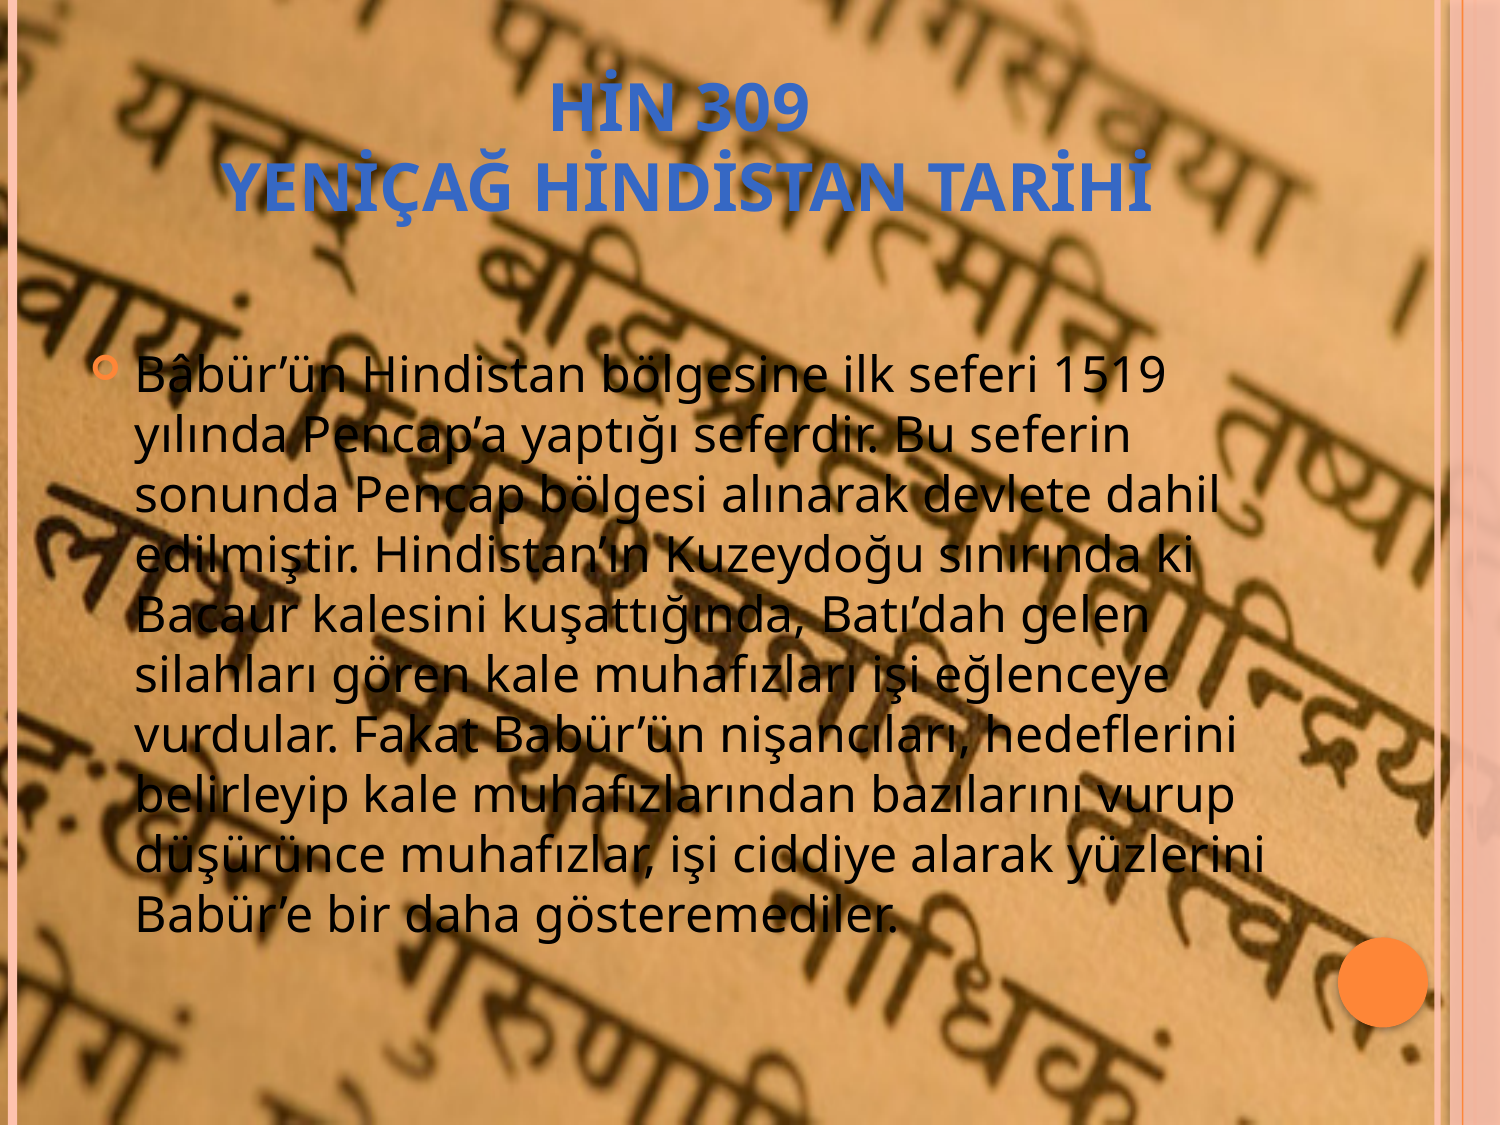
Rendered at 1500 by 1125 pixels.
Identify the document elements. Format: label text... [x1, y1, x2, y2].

list Bâbür’ün Hindistan bölgesine ilk seferi 1519 yılında Pencap’a yaptığı seferdir. Bu seferin sonunda Pencap bölgesi alınarak devlete dahil edilmiştir. Hindistan’ın Kuzeydoğu sınırında ki Bacaur kalesini kuşattığında, Batı’dah gelen silahları gören kale muhafızları işi eğlenceye vurdular. Fakat Babür’ün nişancıları, hedeflerini belirleyip kale muhafızlarından bazılarını vurup düşürünce muhafızlar, işi ciddiye alarak yüzlerini Babür’e bir daha gösteremediler. [75, 262, 1300, 1062]
picture [18, 0, 1434, 1125]
title HİN 309 YENİÇAĞ HİNDİSTAN TARİHİ [75, 45, 1300, 233]
picture [0, 0, 7, 1125]
picture [1441, 0, 1449, 1125]
